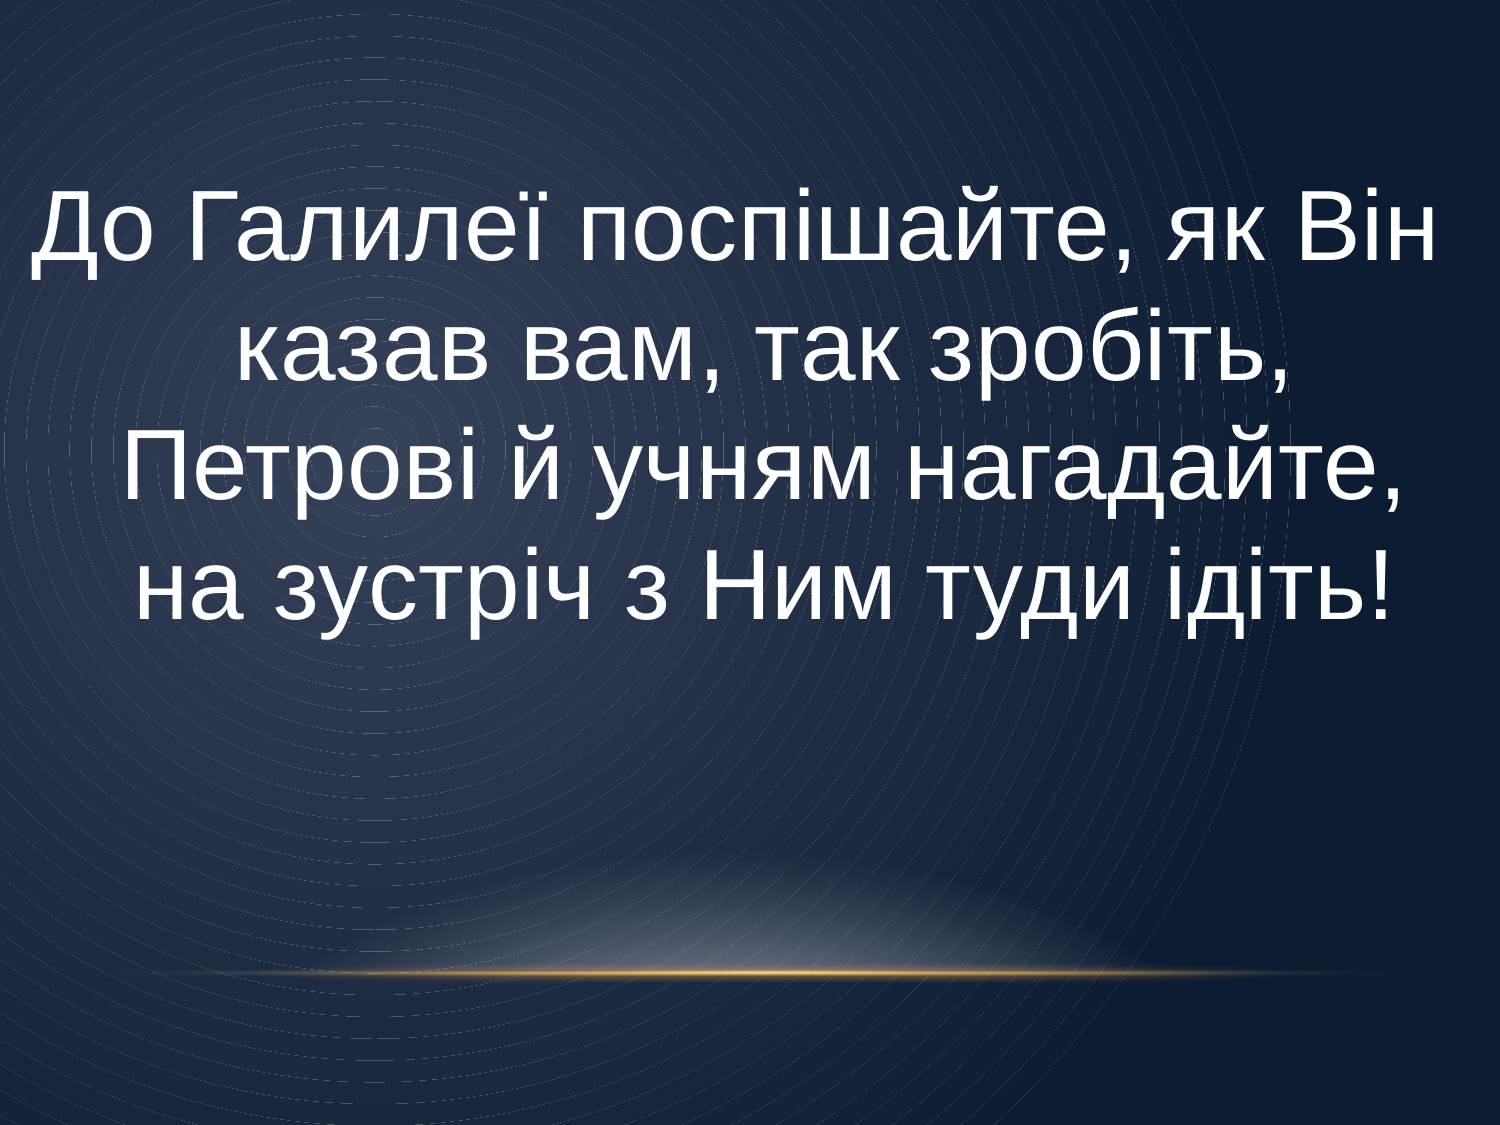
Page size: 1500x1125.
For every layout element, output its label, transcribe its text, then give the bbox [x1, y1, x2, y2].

picture [0, 0, 1500, 1125]
list До Галилеї поспішайте, як Він казав вам, так зробіть, Петрові й учням нагадайте, на зустріч з Ним туди ідіть! [0, 0, 1475, 1088]
